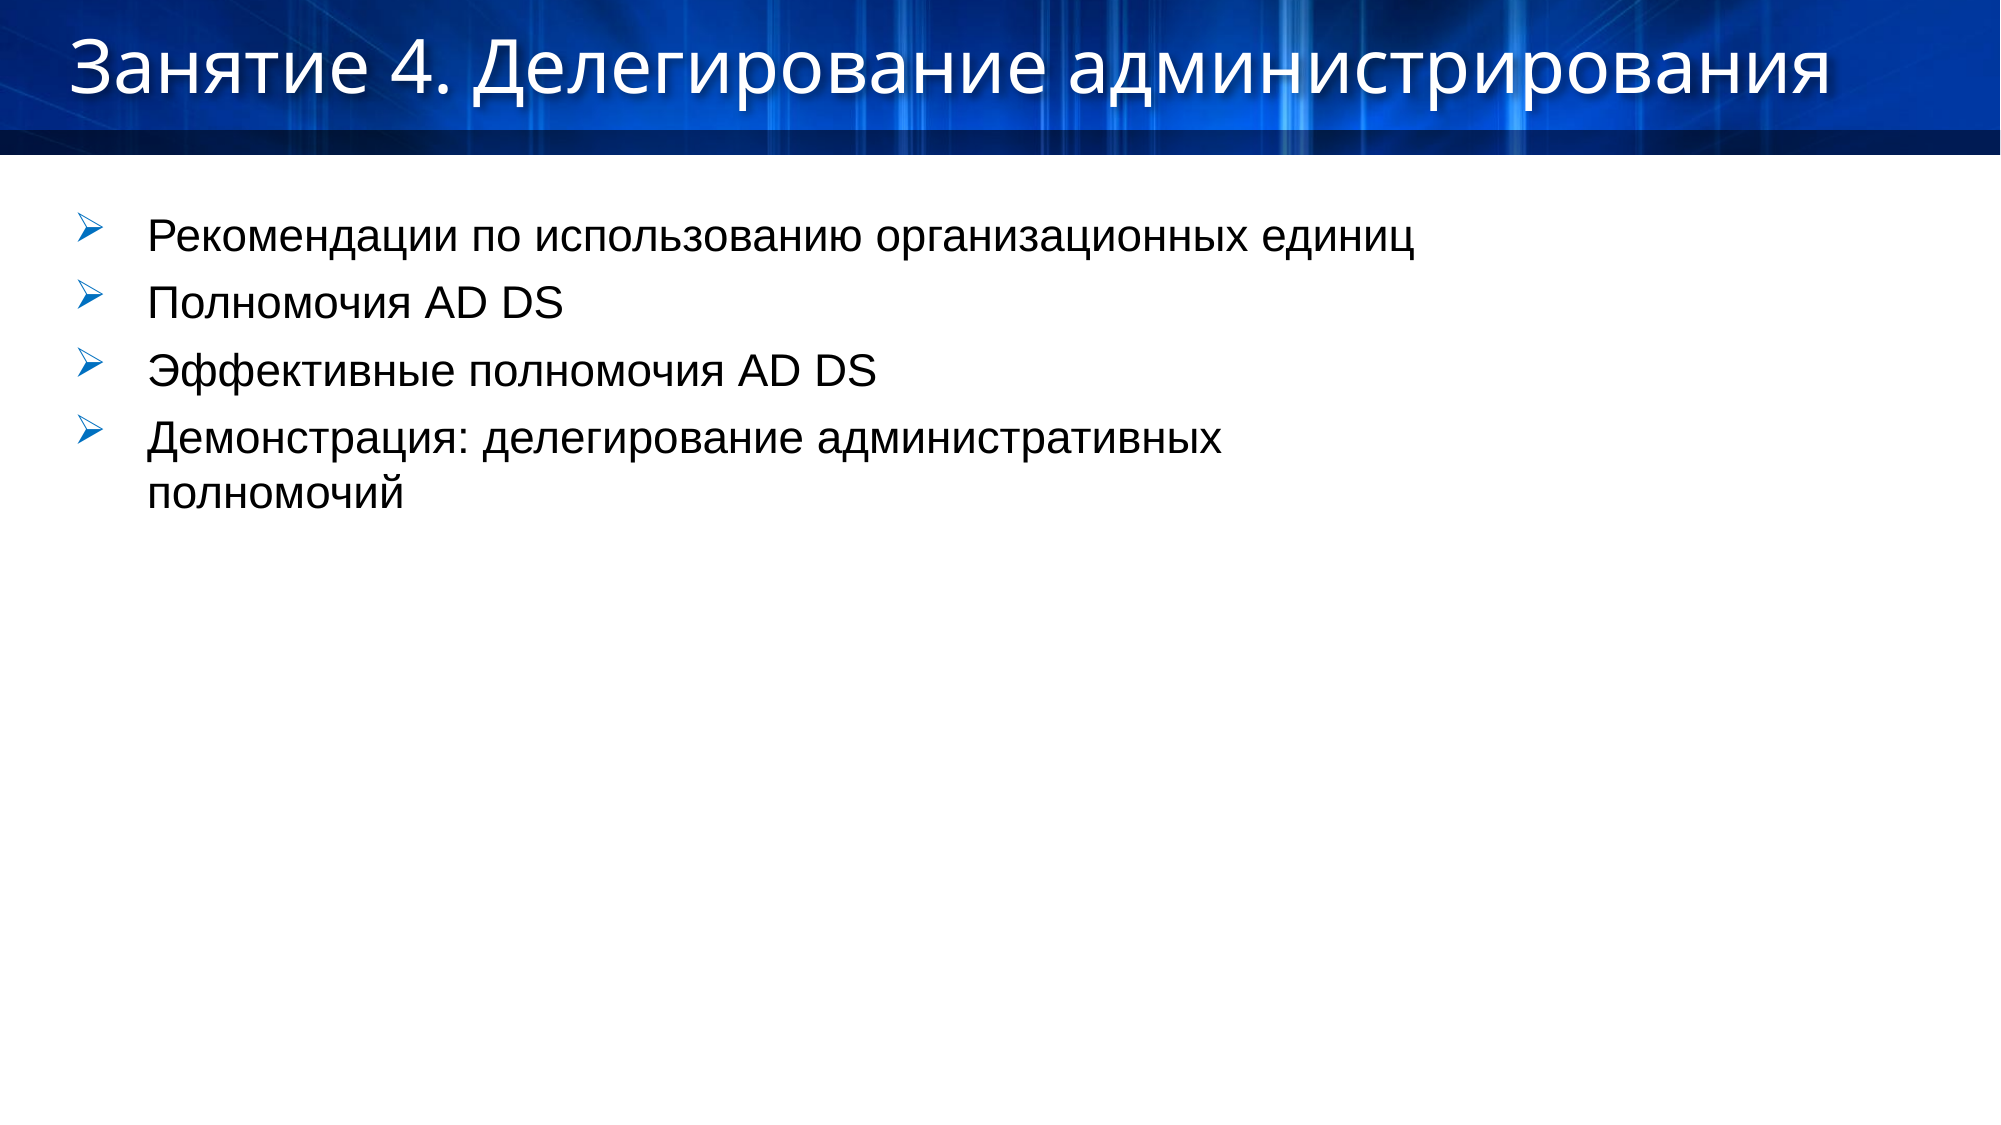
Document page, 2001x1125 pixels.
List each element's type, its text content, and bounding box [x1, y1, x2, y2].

text_box Рекомендации по использованию организационных единиц Полномочия AD DS Эффективные полномочия AD DS Демонстрация: делегирование административных полномочий [74, 205, 1445, 594]
text_box Занятие 4. Делегирование администрирования [54, 10, 1974, 116]
picture [0, 0, 2001, 155]
